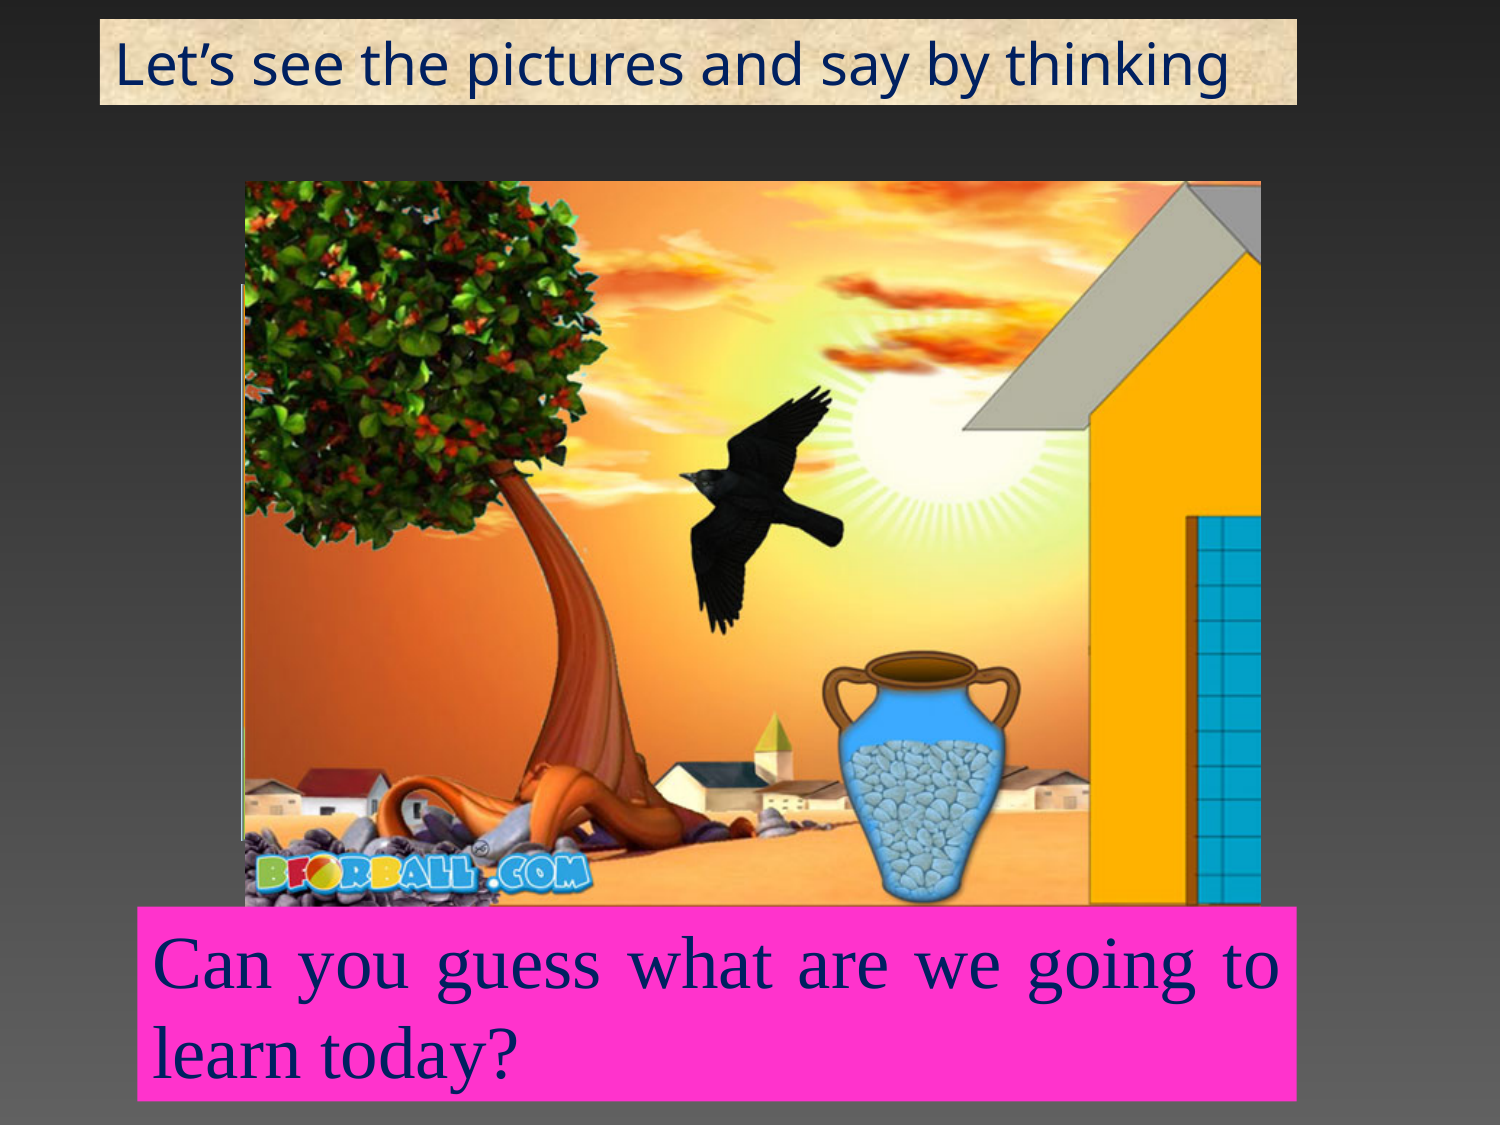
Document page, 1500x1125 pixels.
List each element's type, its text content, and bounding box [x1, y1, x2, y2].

picture [241, 180, 1262, 907]
text_box Let’s see the pictures and say by thinking [99, 19, 1297, 105]
text_box Can you guess what are we going to learn today? [137, 906, 1297, 1102]
